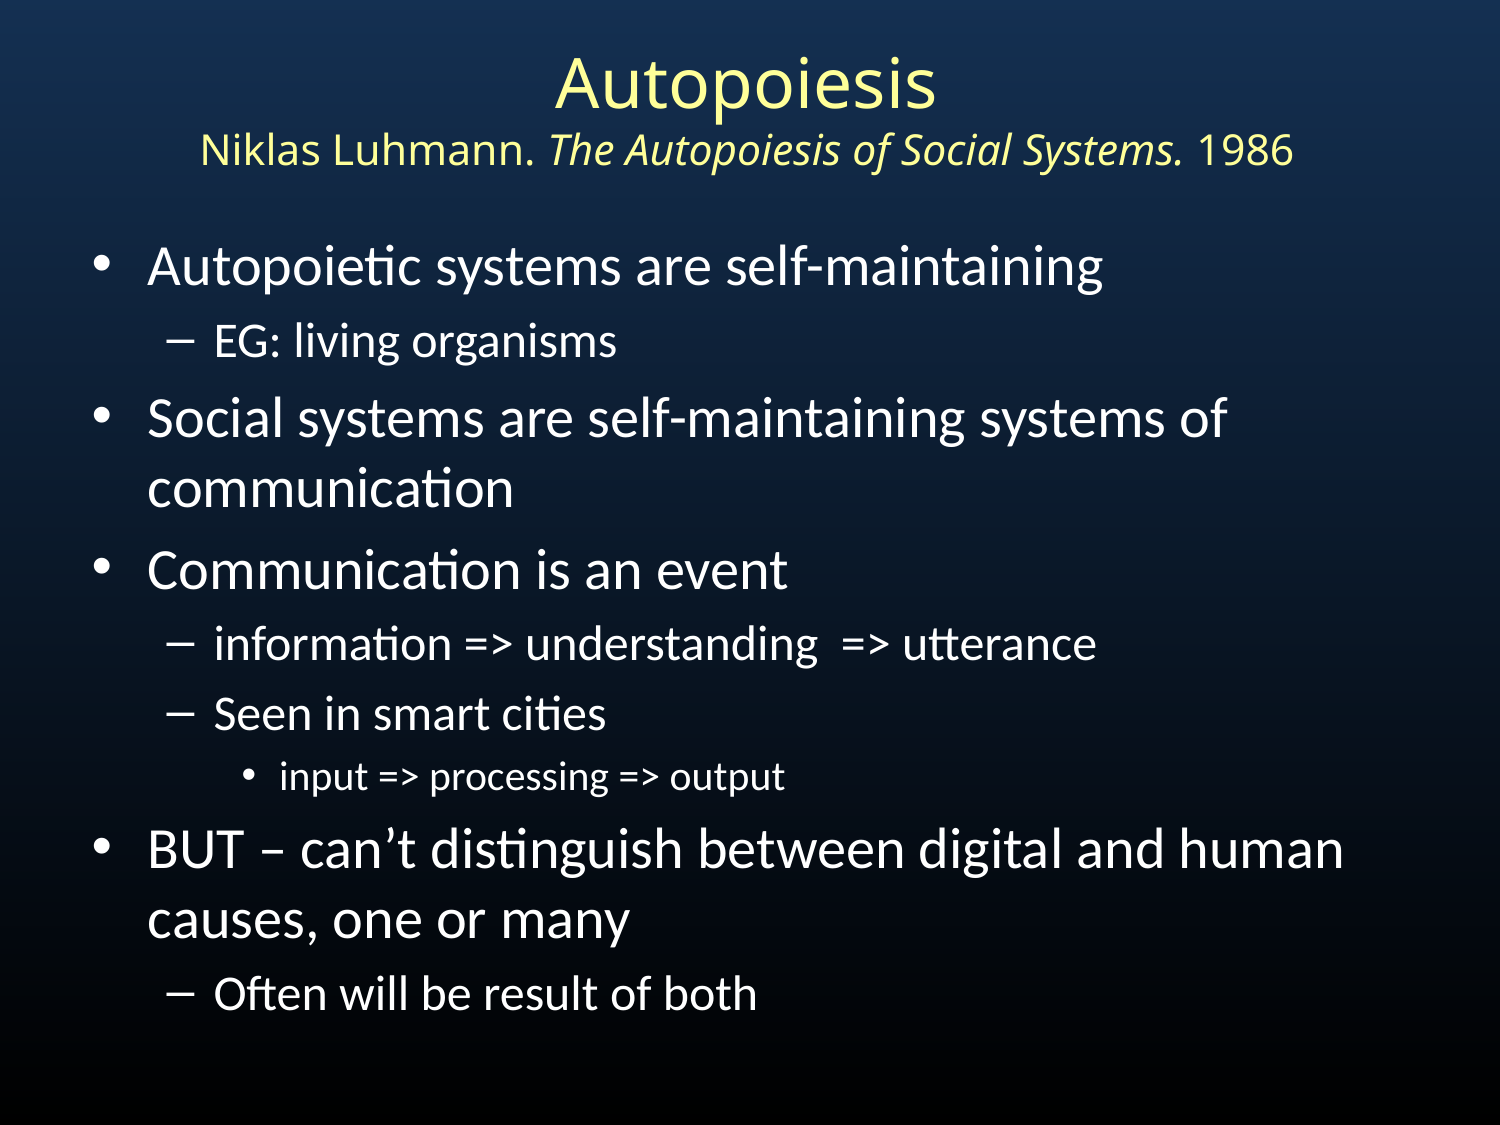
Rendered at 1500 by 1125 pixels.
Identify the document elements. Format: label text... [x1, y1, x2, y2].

list Autopoietic systems are self-maintaining EG: living organisms Social systems are self-maintaining systems of communication Communication is an event information => understanding => utterance Seen in smart cities input => processing => output BUT – can’t distinguish between digital and human causes, one or many Often will be result of both [76, 219, 1425, 1094]
title Autopoiesis Niklas Luhmann. The Autopoiesis of Social Systems. 1986 [0, 30, 1495, 183]
